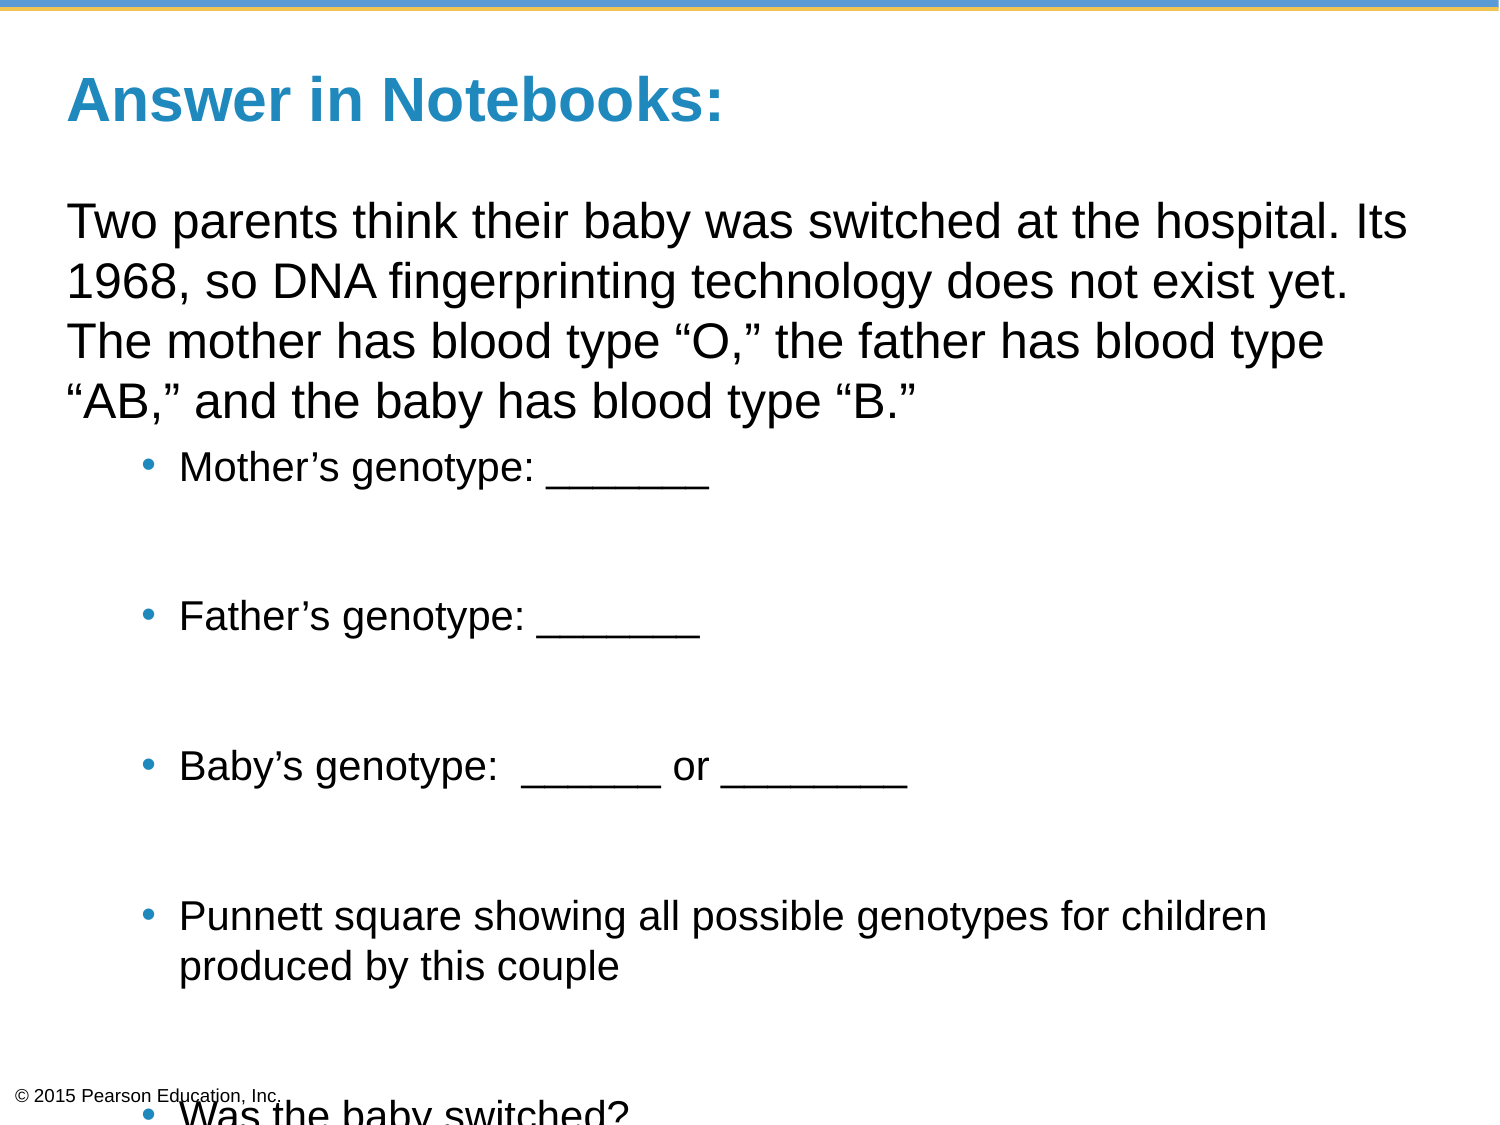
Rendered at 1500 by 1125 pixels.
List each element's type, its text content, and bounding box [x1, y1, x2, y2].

title Answer in Notebooks: [51, 59, 1442, 181]
footer © 2015 Pearson Education, Inc. [0, 1065, 507, 1125]
list Two parents think their baby was switched at the hospital. Its 1968, so DNA fingerprinting technology does not exist yet. The mother has blood type “O,” the father has blood type “AB,” and the baby has blood type “B.” Mother’s genotype: _______ Father’s genotype: _______ Baby’s genotype: ______ or ________ Punnett square showing all possible genotypes for children produced by this couple Was the baby switched? [51, 181, 1442, 962]
